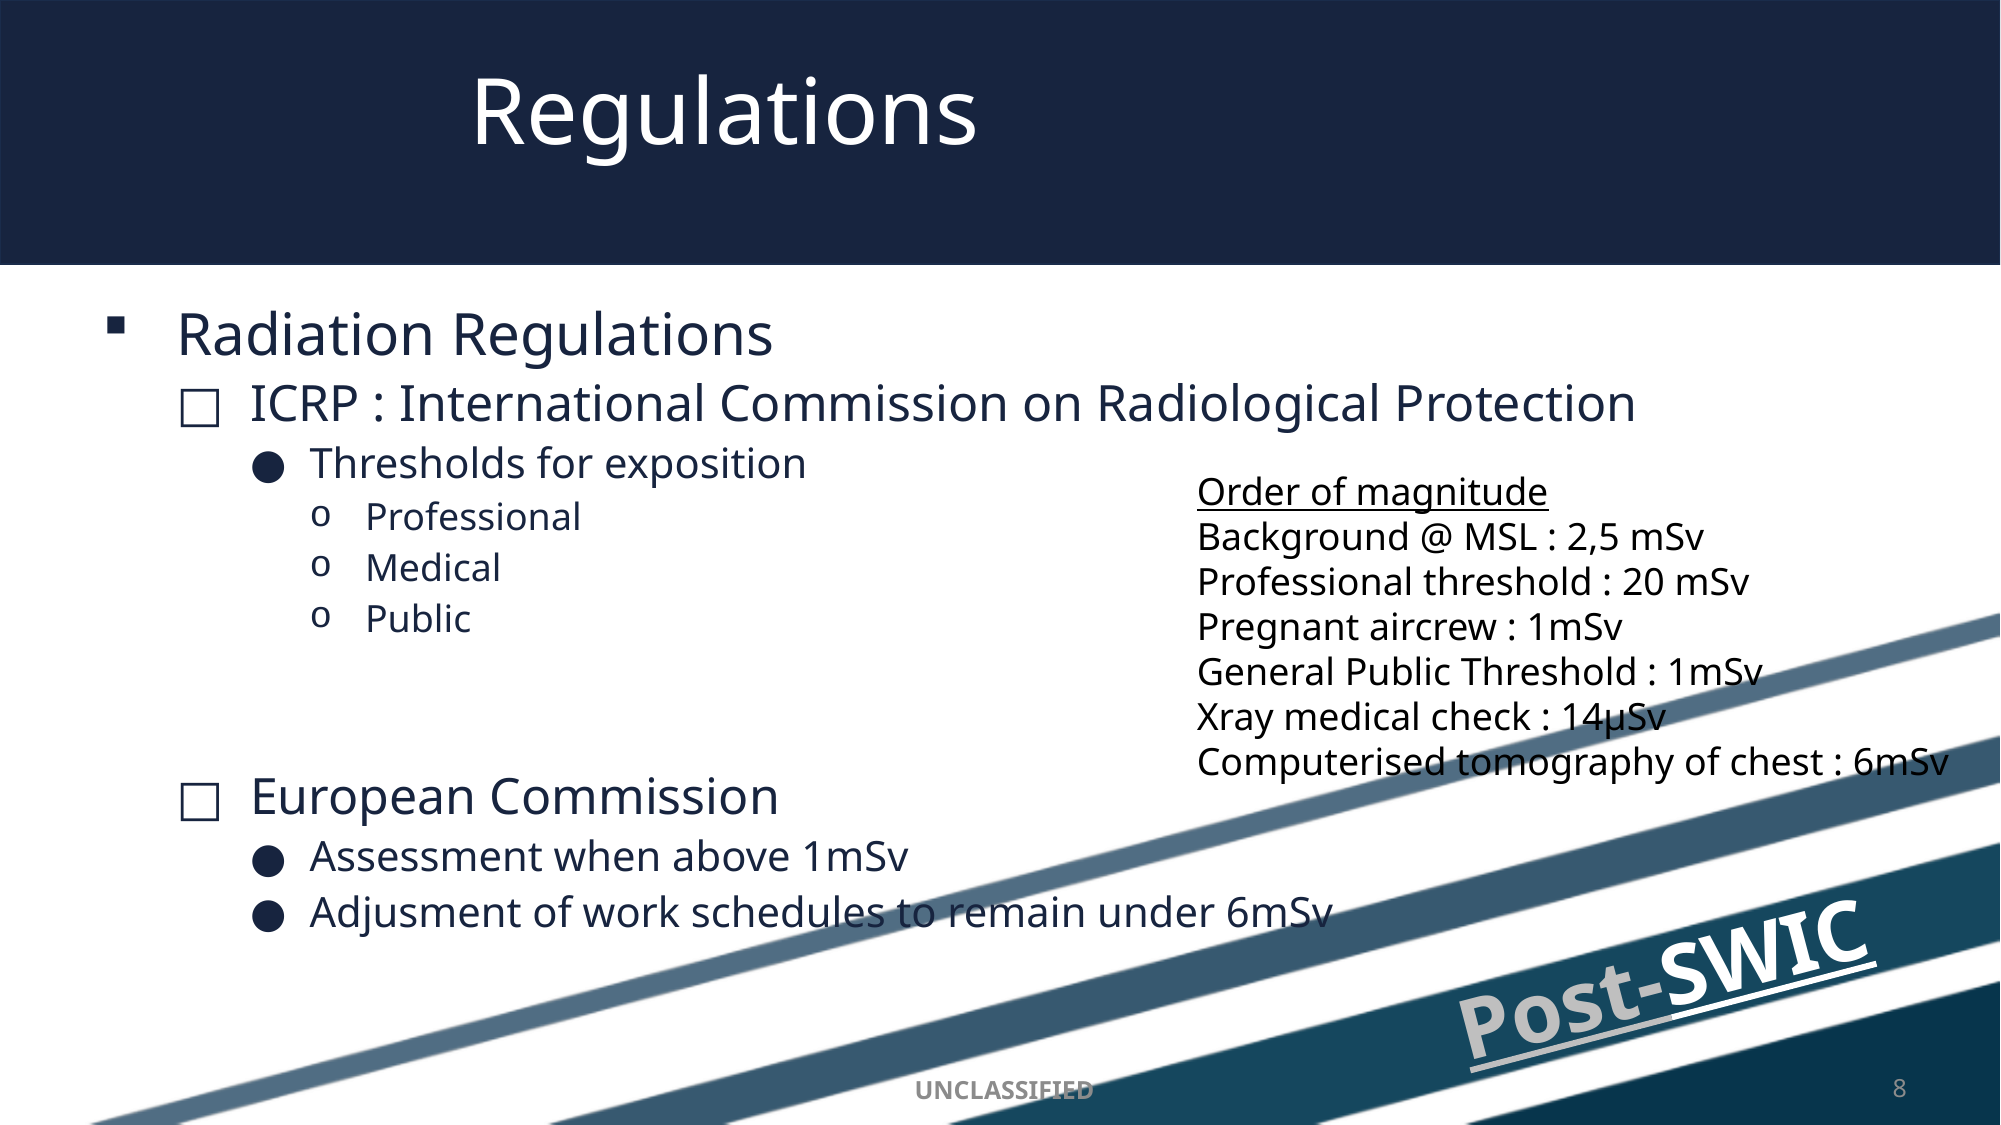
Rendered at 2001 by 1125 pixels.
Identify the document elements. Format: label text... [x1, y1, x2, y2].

text_box Order of magnitude Background @ MSL : 2,5 mSv Professional threshold : 20 mSv Pregnant aircrew : 1mSv General Public Threshold : 1mSv Xray medical check : 14µSv Computerised tomography of chest : 6mSv [1182, 460, 2000, 791]
footer UNCLASSIFIED [575, 1059, 1434, 1120]
list Radiation Regulations ICRP : International Commission on Radiological Protection Thresholds for exposition Professional Medical Public European Commission Assessment when above 1mSv Adjusment of work schedules to remain under 6mSv [87, 297, 1923, 1017]
title Regulations [454, 14, 1939, 173]
slide_number 8 [1472, 1059, 1922, 1120]
